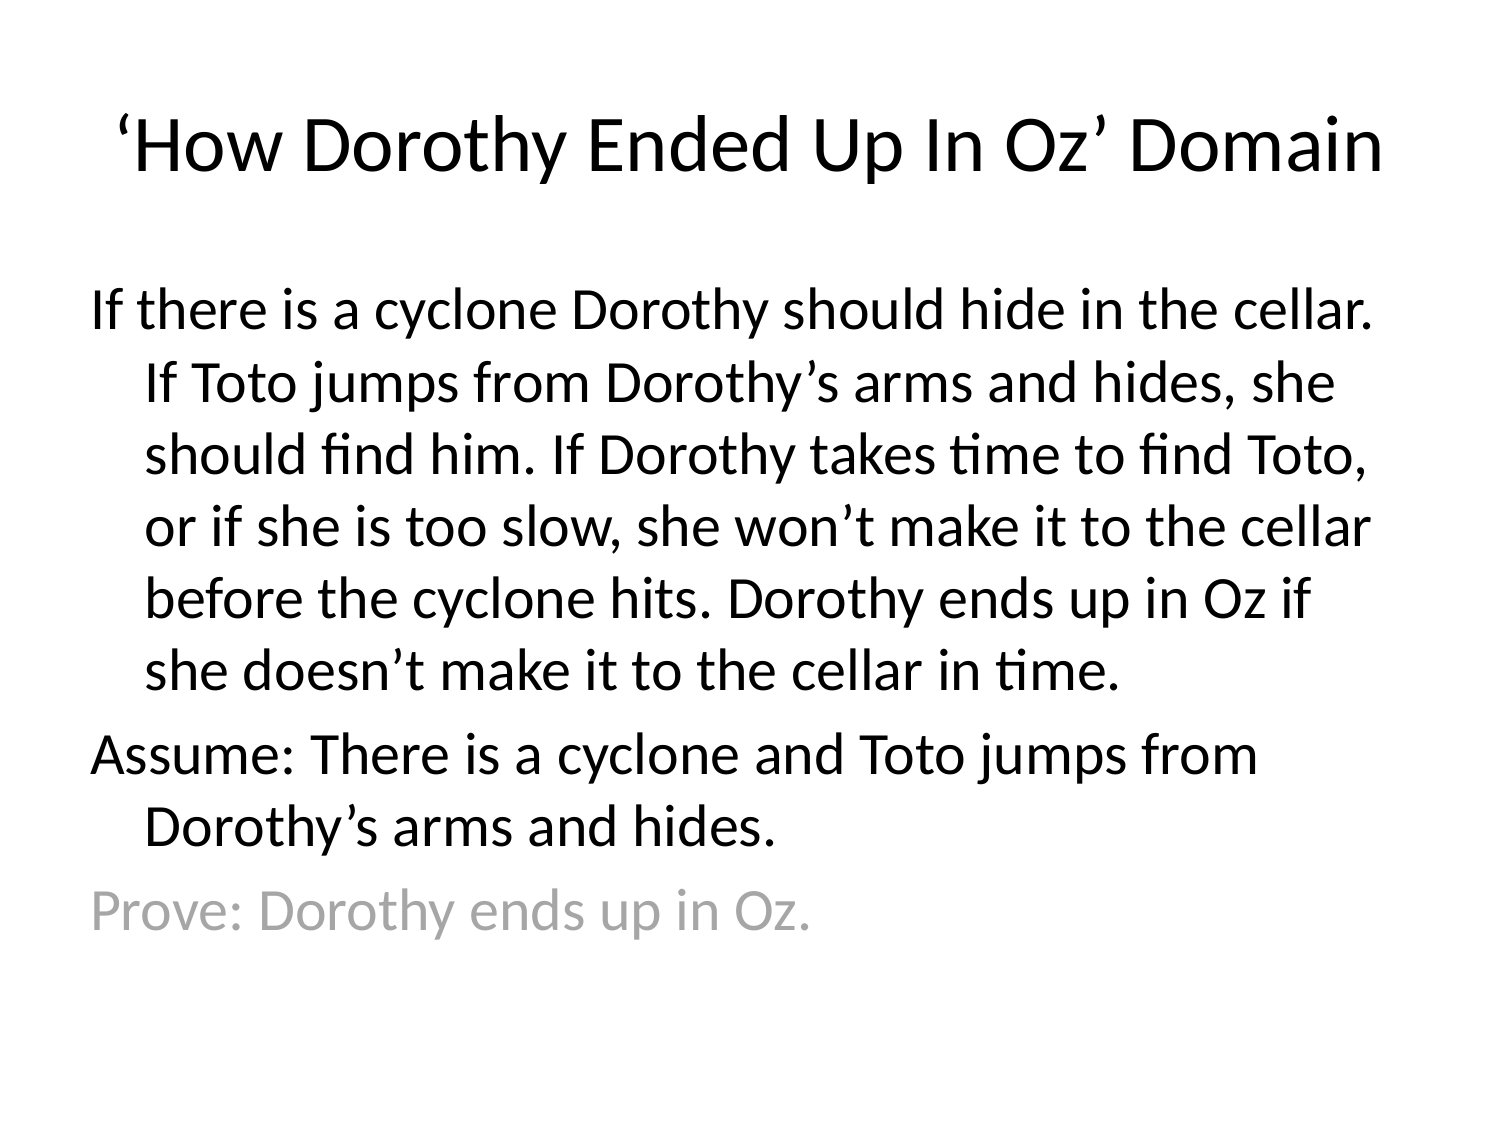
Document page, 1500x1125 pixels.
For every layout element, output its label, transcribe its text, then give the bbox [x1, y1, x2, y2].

title ‘How Dorothy Ended Up In Oz’ Domain [75, 45, 1425, 233]
list If there is a cyclone Dorothy should hide in the cellar. If Toto jumps from Dorothy’s arms and hides, she should find him. If Dorothy takes time to find Toto, or if she is too slow, she won’t make it to the cellar before the cyclone hits. Dorothy ends up in Oz if she doesn’t make it to the cellar in time. Assume: There is a cyclone and Toto jumps from Dorothy’s arms and hides. Prove: Dorothy ends up in Oz. [75, 262, 1425, 1005]
